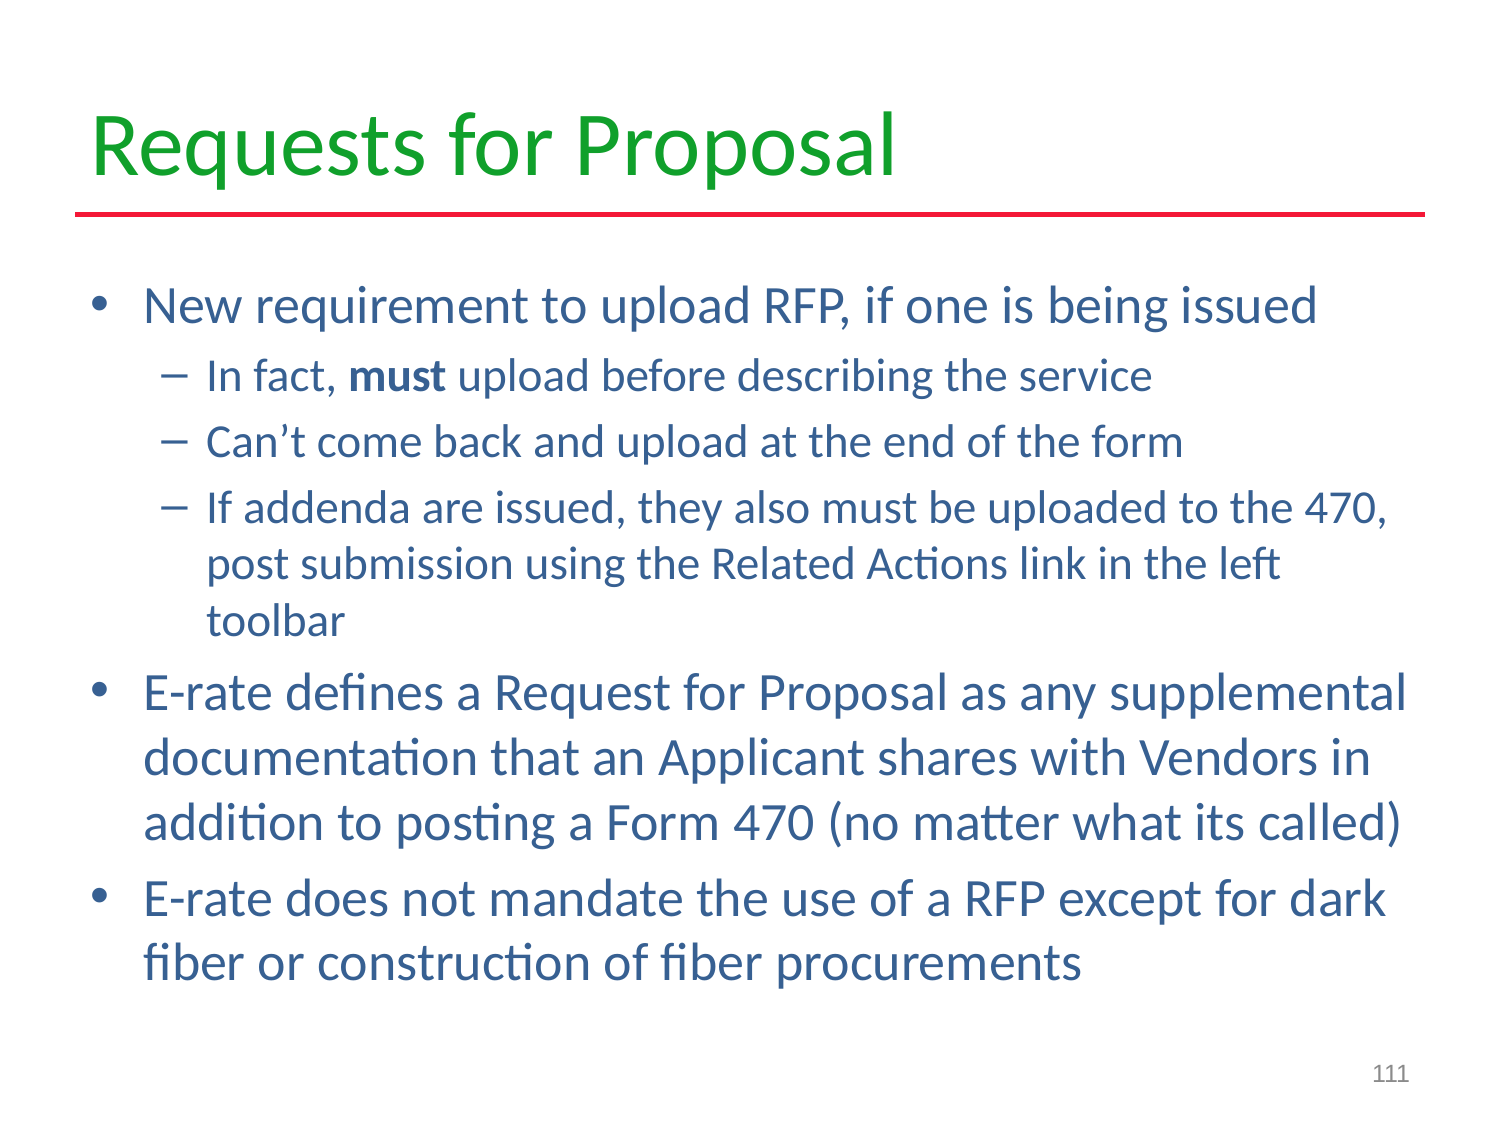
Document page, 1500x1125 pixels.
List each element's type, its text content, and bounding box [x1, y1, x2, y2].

list New requirement to upload RFP, if one is being issued In fact, must upload before describing the service Can’t come back and upload at the end of the form If addenda are issued, they also must be uploaded to the 470, post submission using the Related Actions link in the left toolbar E-rate defines a Request for Proposal as any supplemental documentation that an Applicant shares with Vendors in addition to posting a Form 470 (no matter what its called) E-rate does not mandate the use of a RFP except for dark fiber or construction of fiber procurements [75, 262, 1425, 1038]
slide_number 111 [1074, 1042, 1425, 1103]
title Requests for Proposal [75, 45, 1425, 233]
